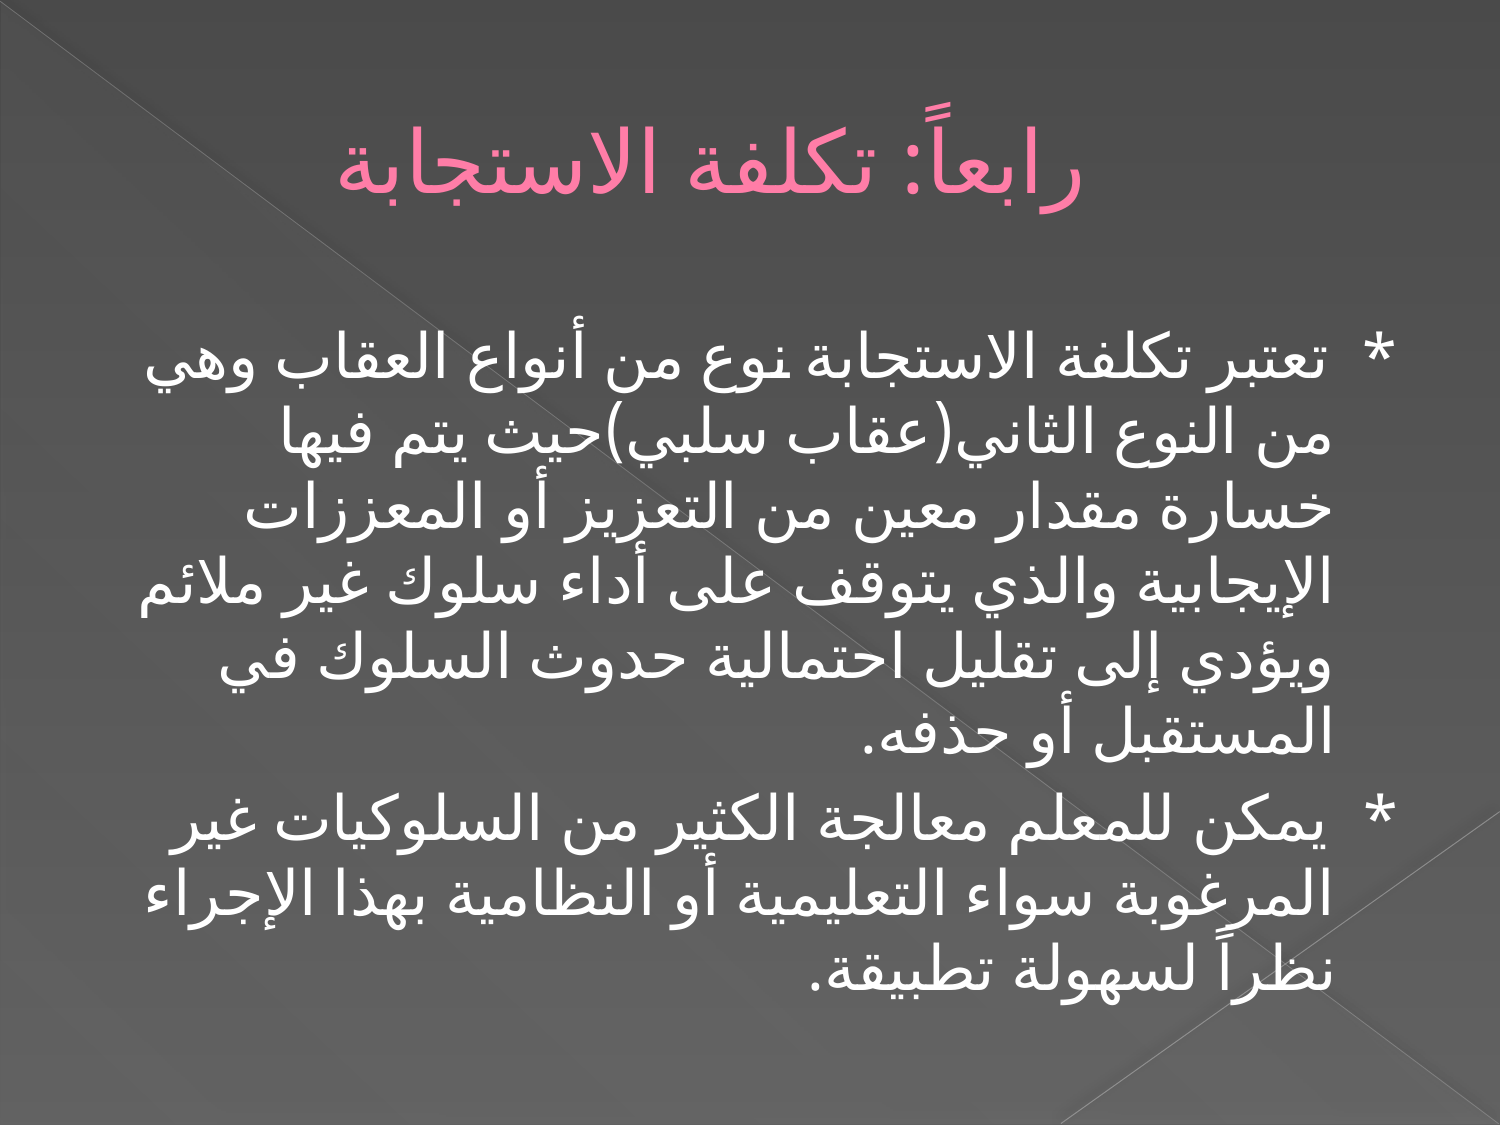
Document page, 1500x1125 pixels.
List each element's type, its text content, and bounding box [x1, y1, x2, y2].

title رابعاً: تكلفة الاستجابة [75, 43, 1425, 274]
list * تعتبر تكلفة الاستجابة نوع من أنواع العقاب وهي من النوع الثاني(عقاب سلبي)حيث يتم فيها خسارة مقدار معين من التعزيز أو المعززات الإيجابية والذي يتوقف على أداء سلوك غير ملائم ويؤدي إلى تقليل احتمالية حدوث السلوك في المستقبل أو حذفه. * يمكن للمعلم معالجة الكثير من السلوكيات غير المرغوبة سواء التعليمية أو النظامية بهذا الإجراء نظراً لسهولة تطبيقة. [75, 308, 1425, 1059]
